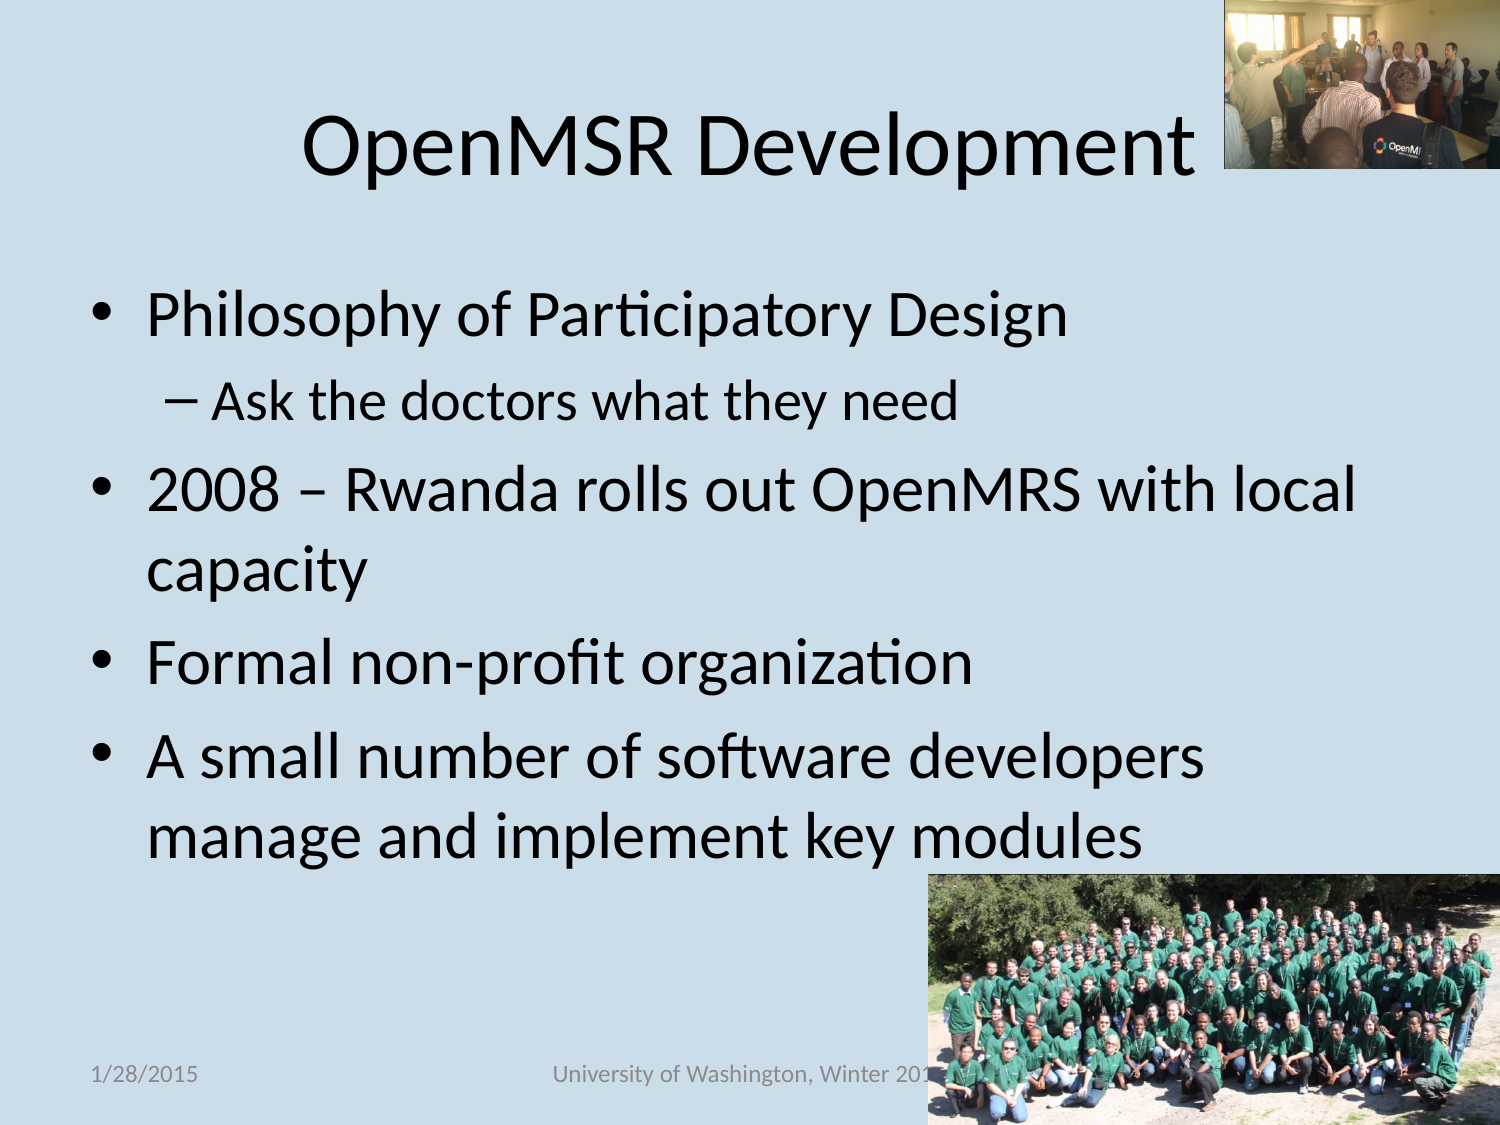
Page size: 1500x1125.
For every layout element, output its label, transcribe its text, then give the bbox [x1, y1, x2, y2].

picture [928, 874, 1500, 1125]
footer University of Washington, Winter 2015 [512, 1042, 923, 1103]
title OpenMSR Development [75, 45, 1425, 233]
picture [1224, 0, 1500, 169]
list Philosophy of Participatory Design Ask the doctors what they need 2008 – Rwanda rolls out OpenMRS with local capacity Formal non-profit organization A small number of software developers manage and implement key modules [75, 262, 1425, 1005]
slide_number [75, 1042, 425, 1103]
